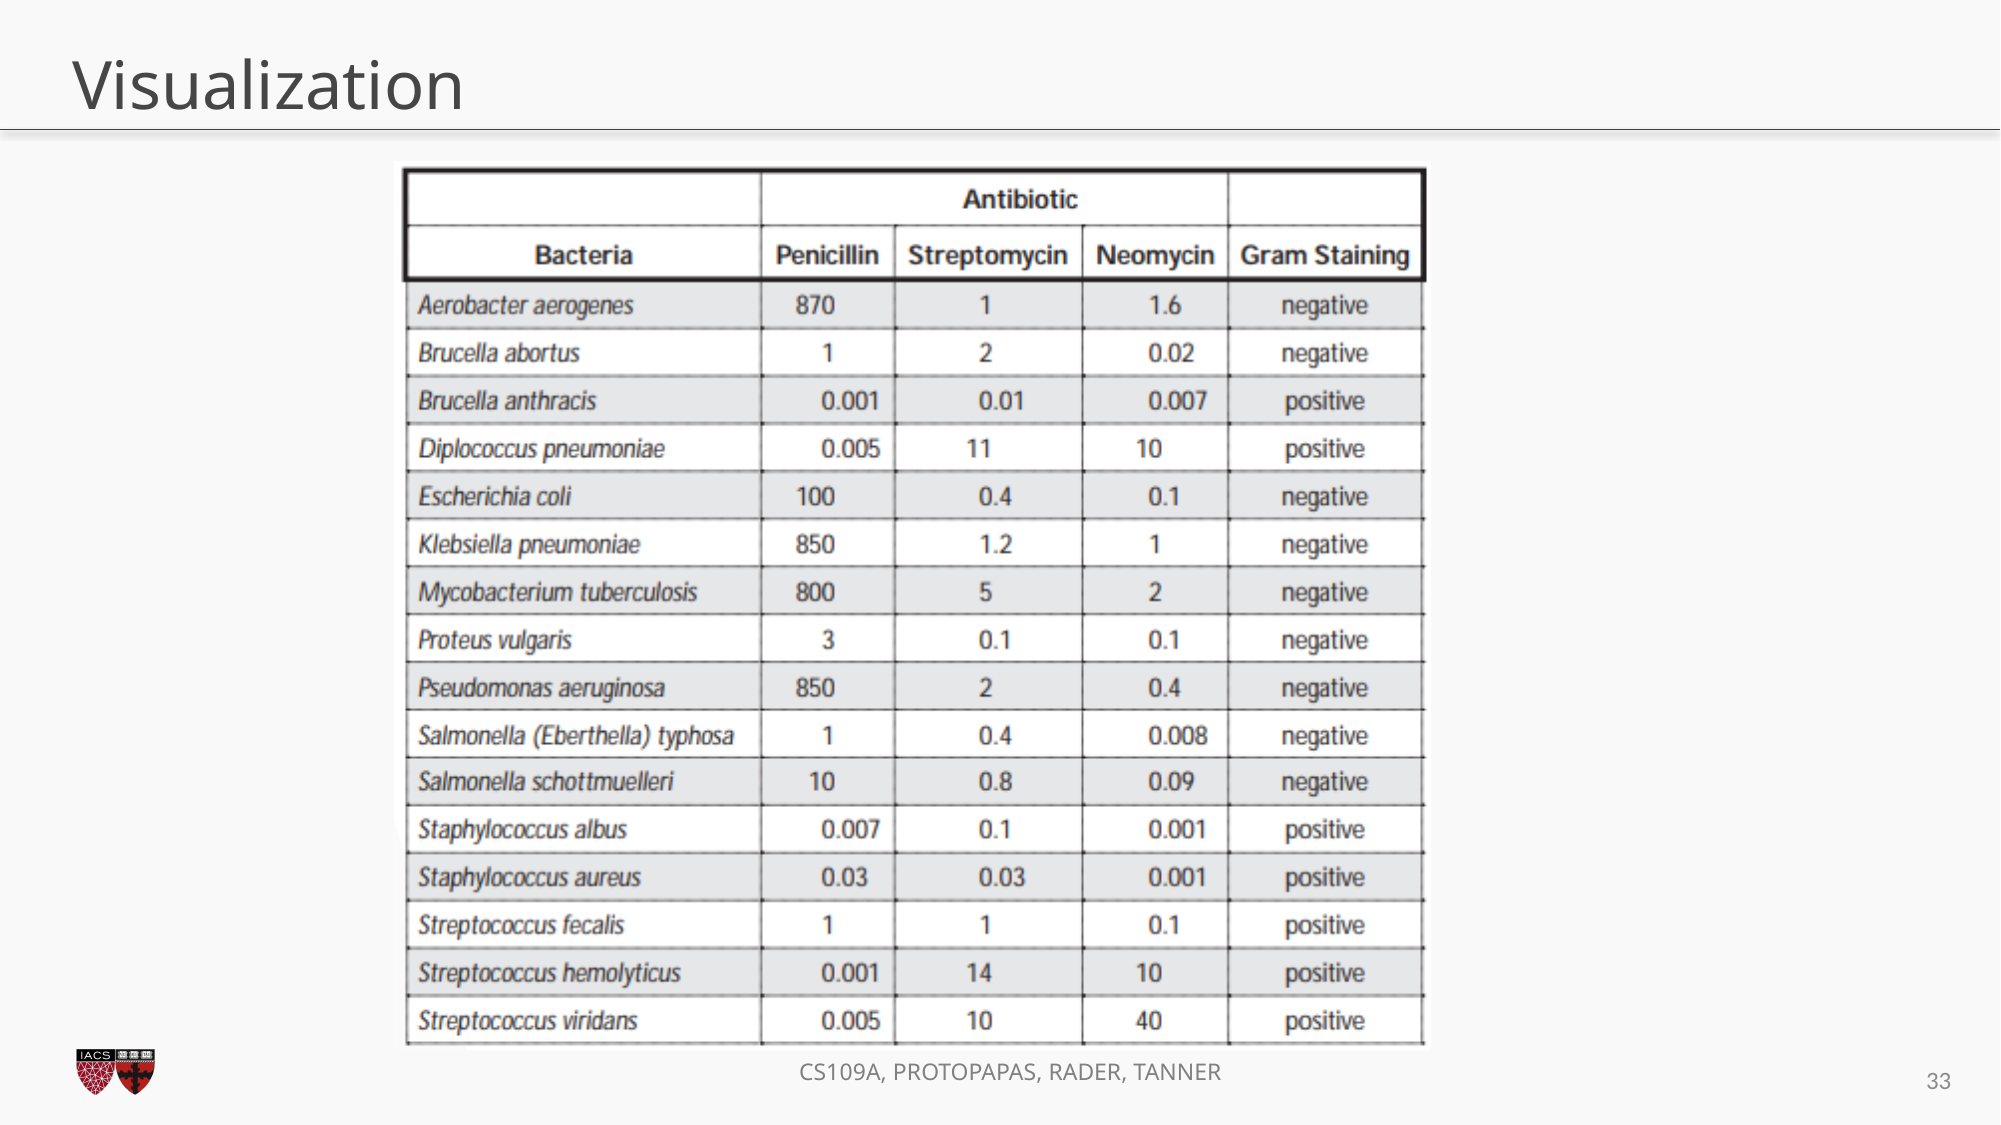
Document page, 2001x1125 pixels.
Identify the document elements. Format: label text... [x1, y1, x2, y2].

slide_number 32 [1500, 1050, 1967, 1110]
picture [75, 1049, 155, 1095]
title Visualization [57, 35, 1943, 162]
picture [393, 161, 1431, 1051]
